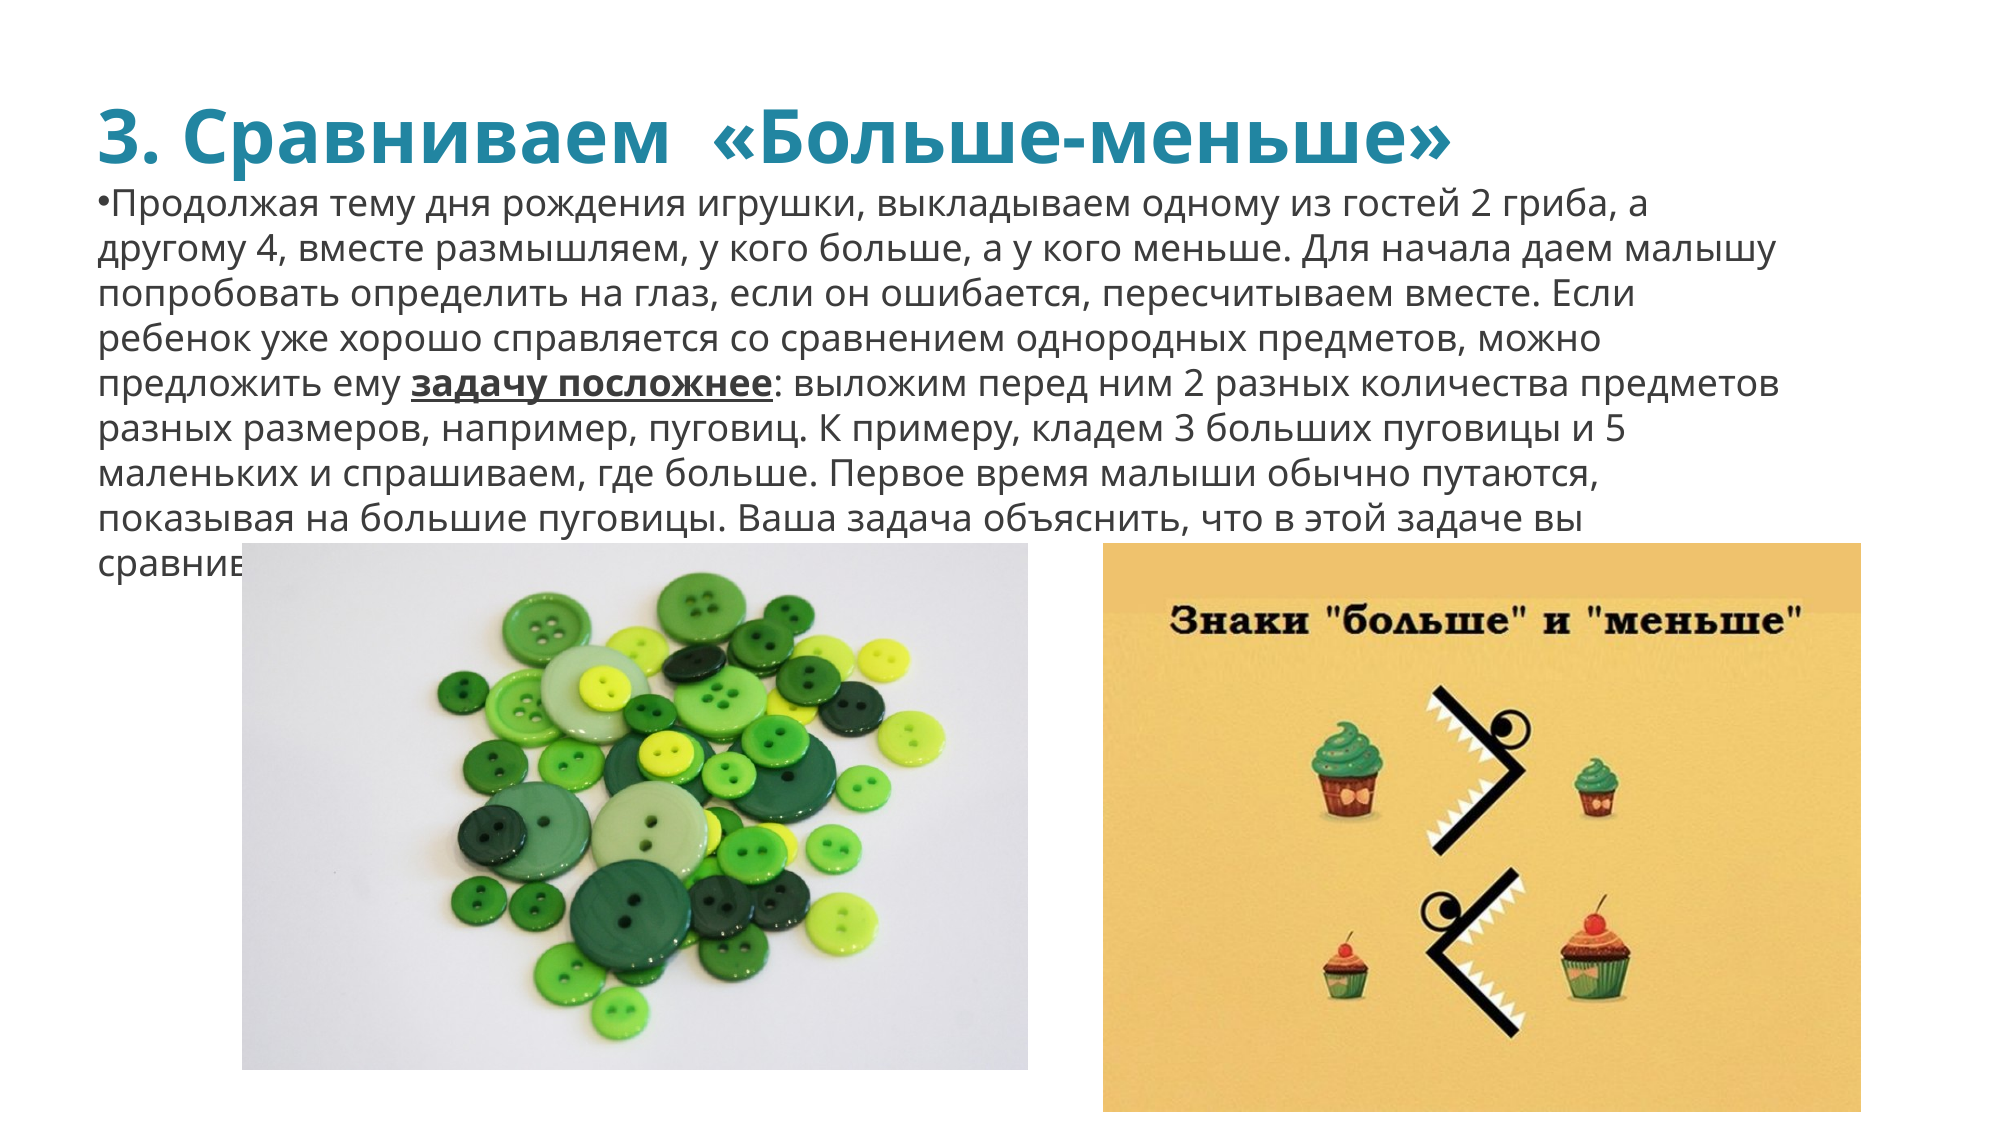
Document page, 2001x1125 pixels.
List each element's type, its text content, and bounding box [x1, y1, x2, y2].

text_box 3. Сравниваем «Больше-меньше» Продолжая тему дня рождения игрушки, выкладываем одному из гостей 2 гриба, а другому 4, вместе размышляем, у кого больше, а у кого меньше. Для начала даем малышу попробовать определить на глаз, если он ошибается, пересчитываем вместе. Если ребенок уже хорошо справляется со сравнением однородных предметов, можно предложить ему задачу посложнее: выложим перед ним 2 разных количества предметов разных размеров, например, пуговиц. К примеру, кладем 3 больших пуговицы и 5 маленьких и спрашиваем, где больше. Первое время малыши обычно путаются, показывая на большие пуговицы. Ваша задача объяснить, что в этой задаче вы сравниваете не размер, а количество пуговиц. [82, 81, 1798, 636]
picture [1103, 543, 1861, 1112]
picture [242, 543, 1028, 1070]
